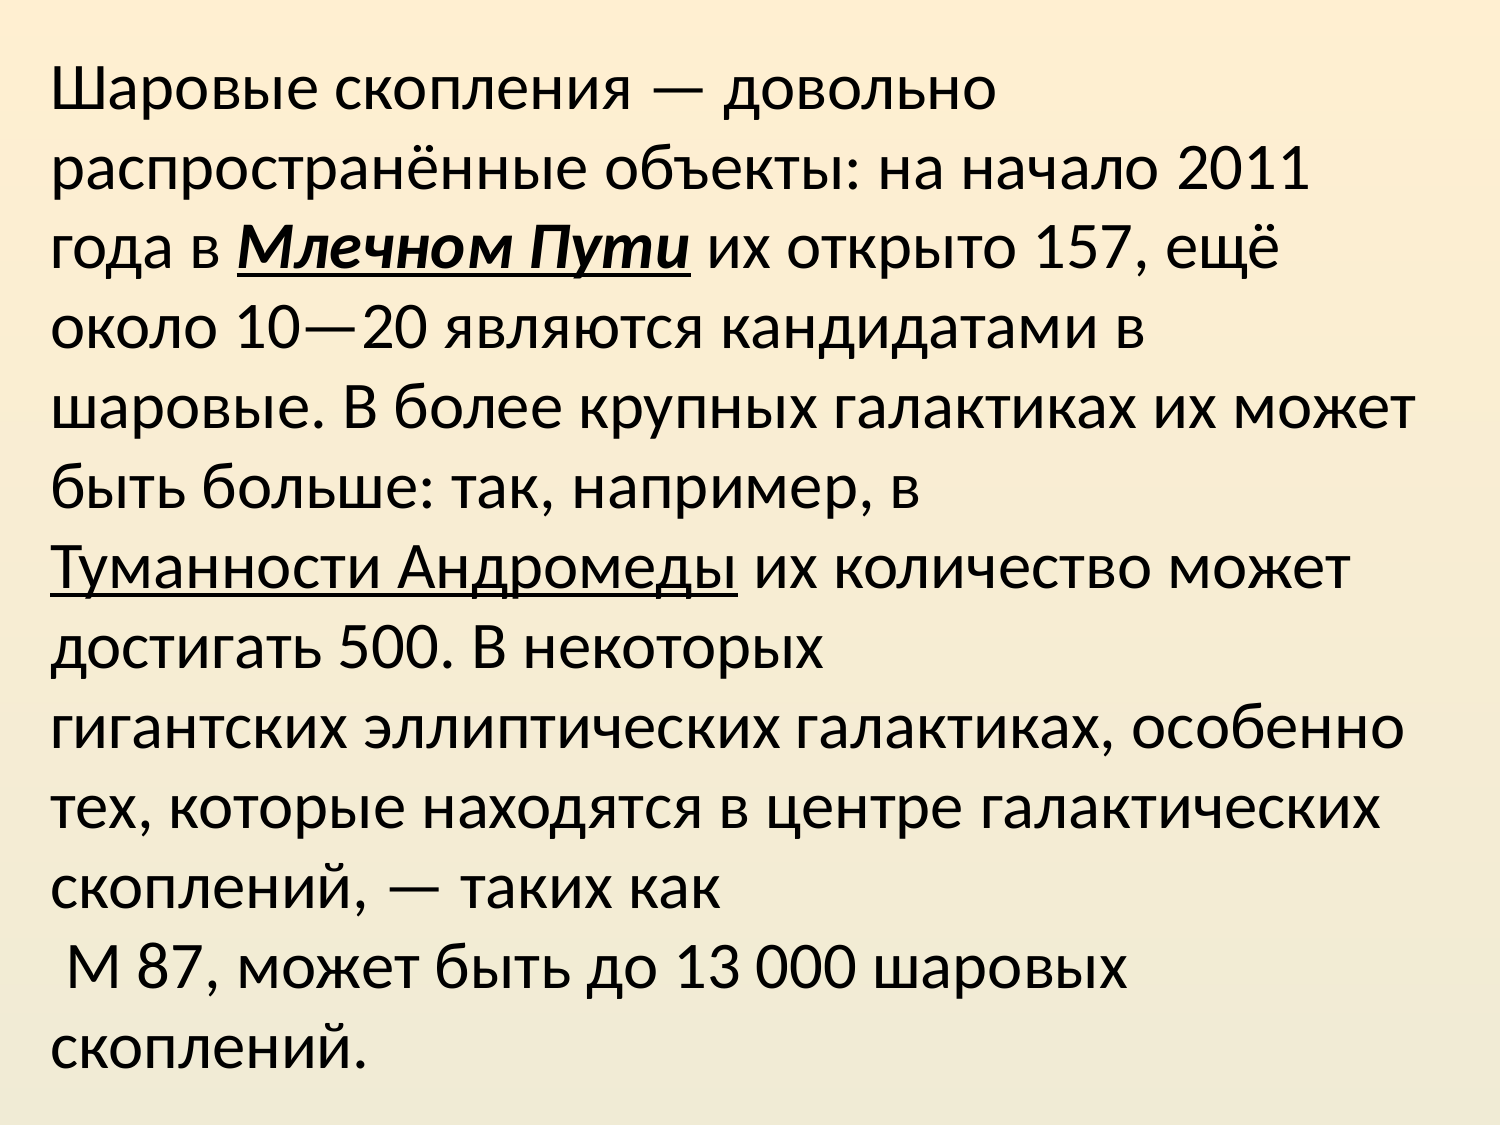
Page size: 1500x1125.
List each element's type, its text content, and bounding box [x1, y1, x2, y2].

text_box Шаровые скопления — довольно распространённые объекты: на начало 2011 года в Млечном Пути их открыто 157, ещё около 10—20 являются кандидатами в шаровые. В более крупных галактиках их может быть больше: так, например, в Туманности Андромеды их количество может достигать 500. В некоторых гигантских эллиптических галактиках, особенно тех, которые находятся в центре галактических скоплений, — таких как M 87, может быть до 13 000 шаровых скоплений. [35, 35, 1454, 1090]
